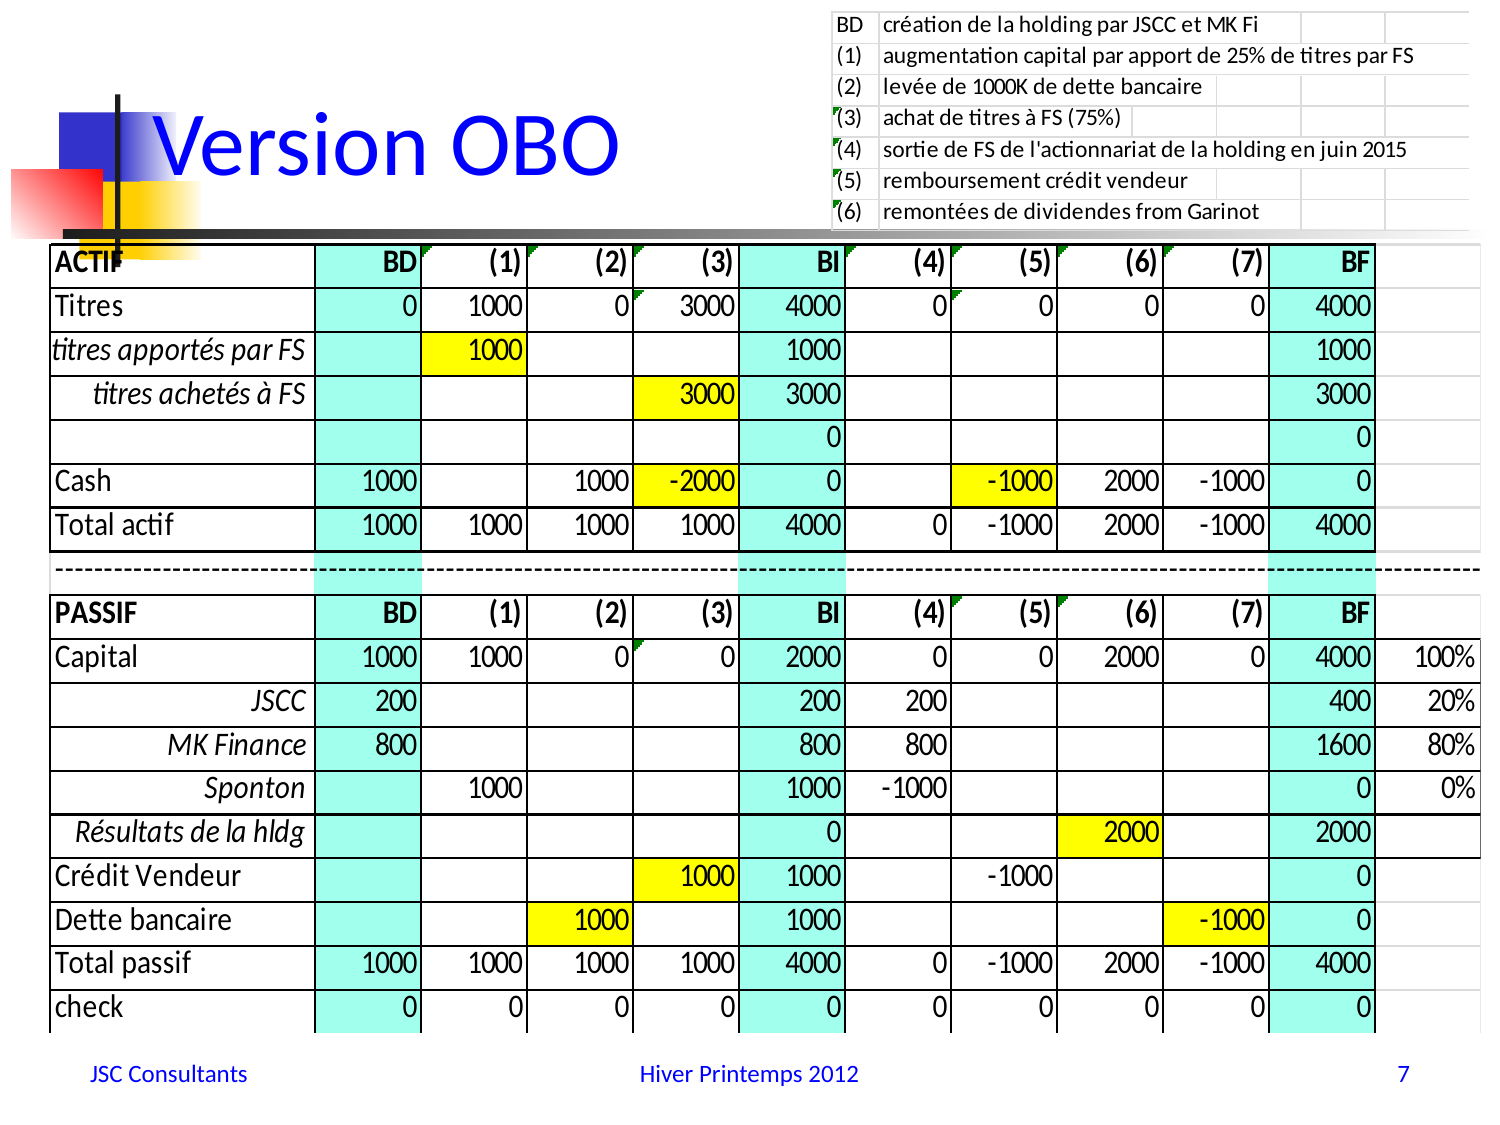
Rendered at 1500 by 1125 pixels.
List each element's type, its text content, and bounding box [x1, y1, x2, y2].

slide_number 7 [1074, 1044, 1425, 1103]
slide_number JSC Consultants [75, 1044, 425, 1103]
picture [48, 243, 1483, 1036]
picture [831, 11, 1471, 232]
title Version OBO [75, 45, 826, 233]
footer Hiver Printemps 2012 [512, 1044, 988, 1103]
